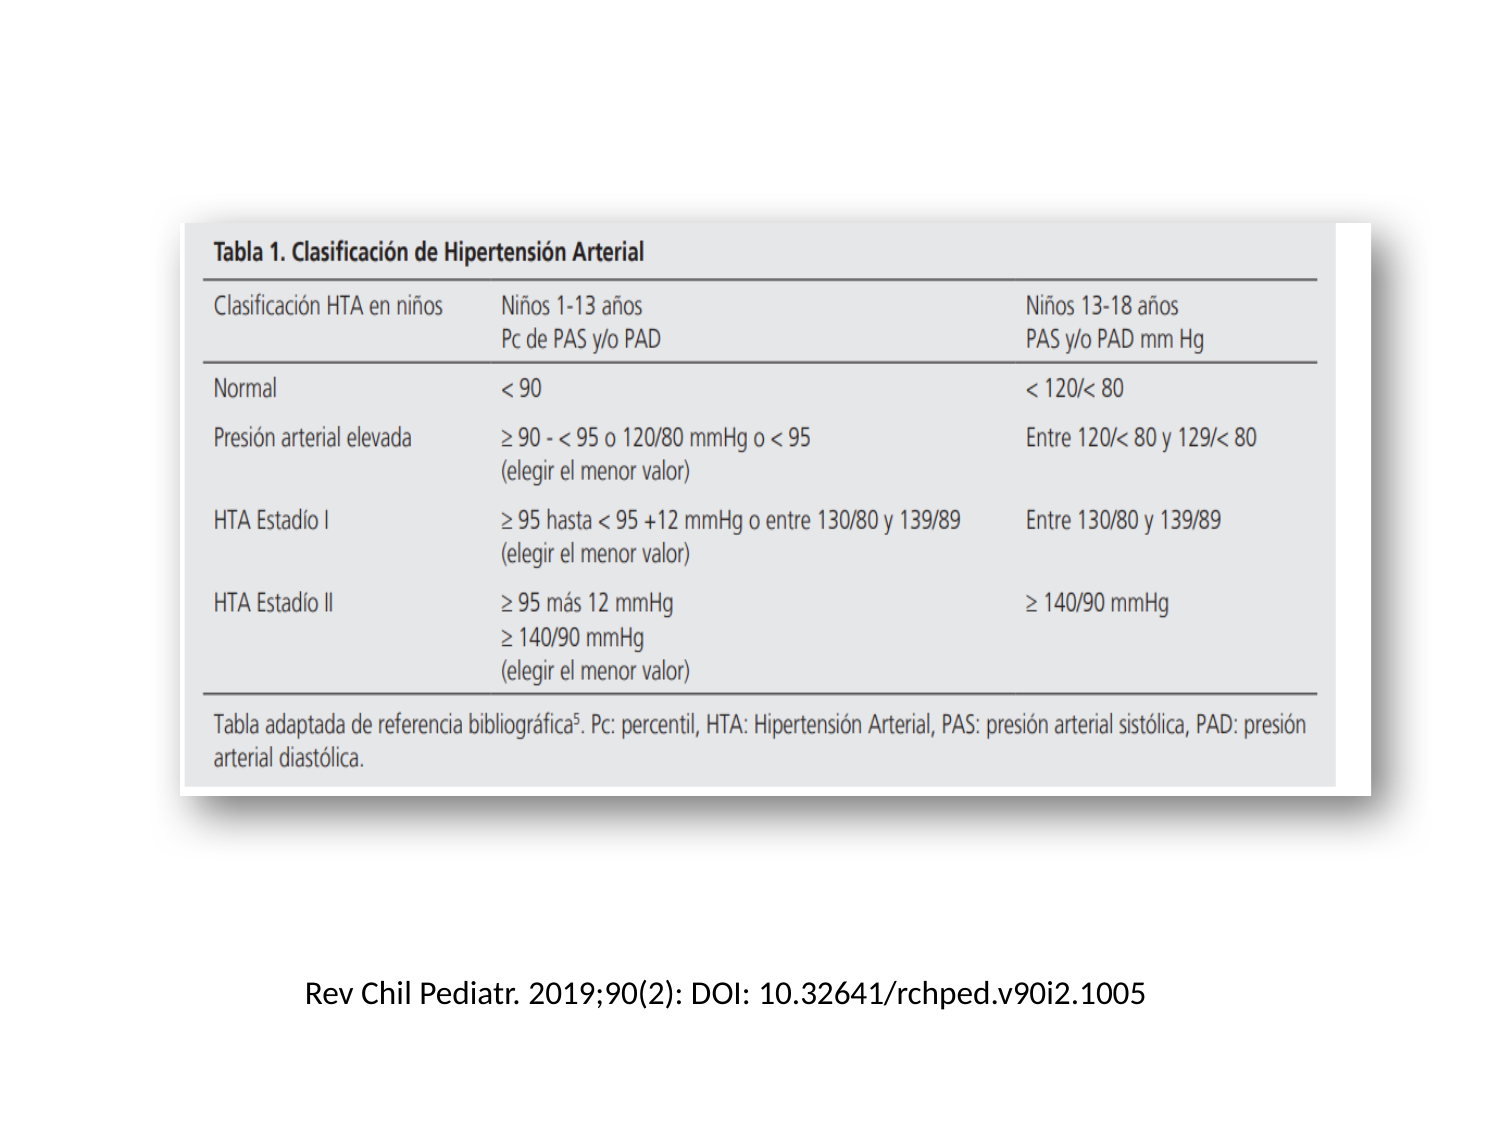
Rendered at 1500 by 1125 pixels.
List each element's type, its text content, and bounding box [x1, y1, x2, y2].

picture [179, 222, 1372, 797]
text_box Rev Chil Pediatr. 2019;90(2): DOI: 10.32641/rchped.v90i2.1005 [289, 963, 1170, 1019]
